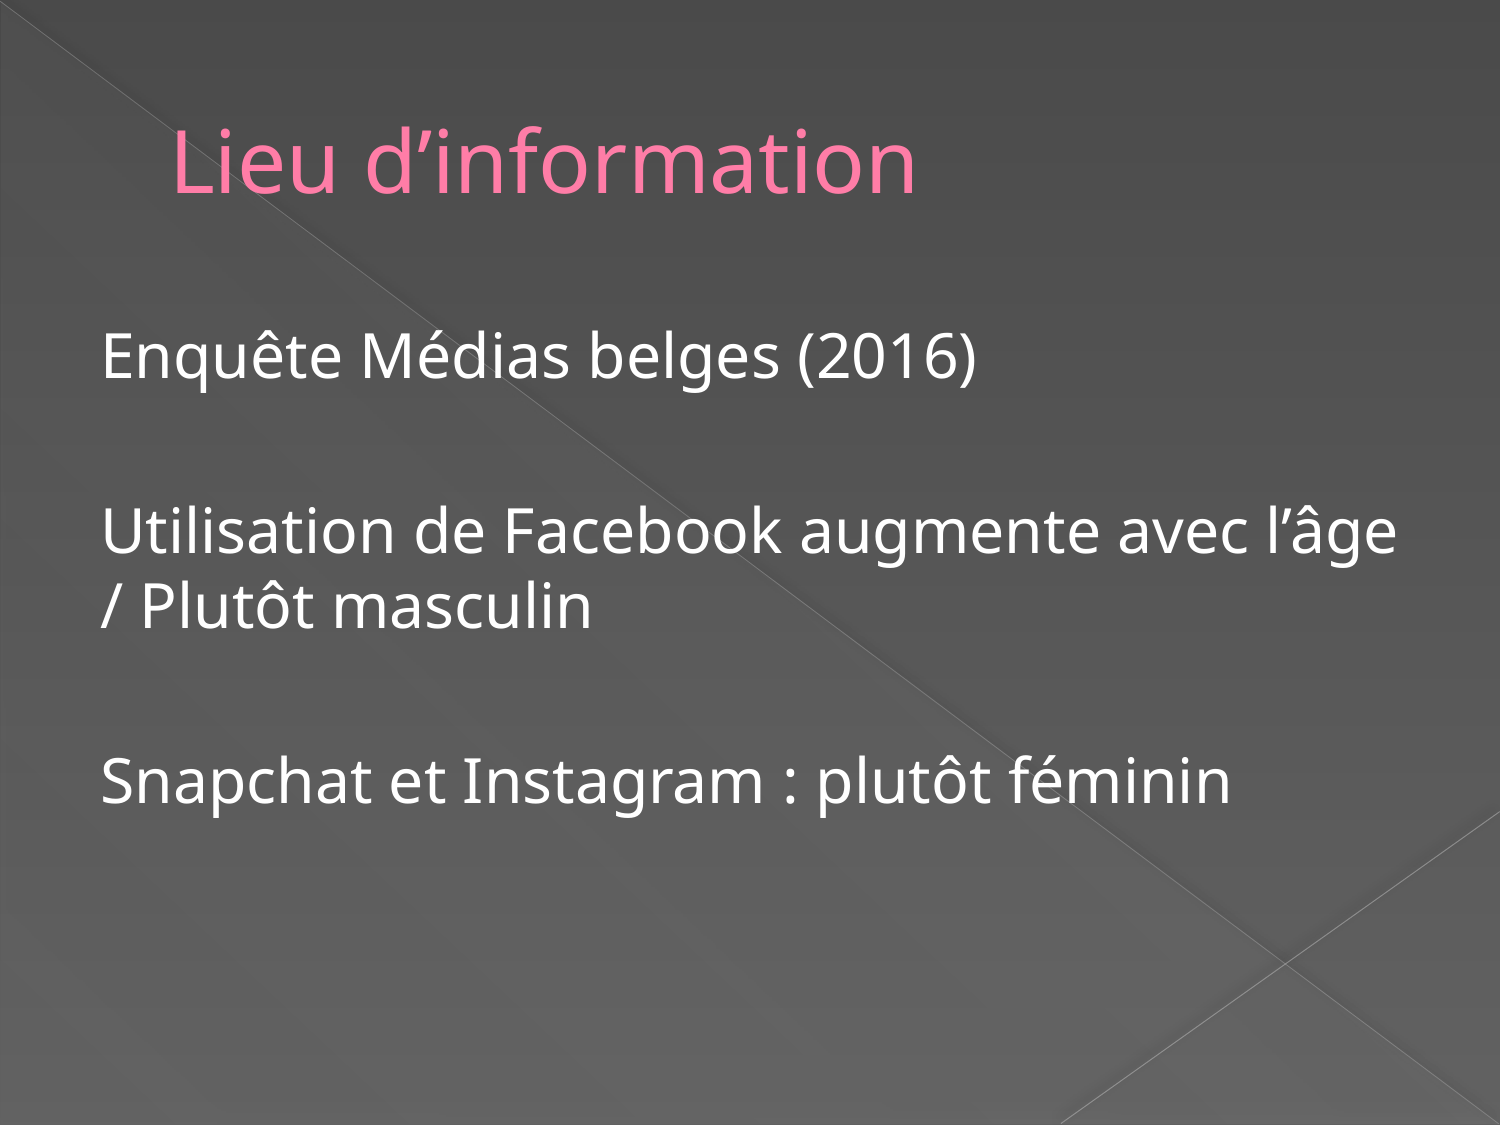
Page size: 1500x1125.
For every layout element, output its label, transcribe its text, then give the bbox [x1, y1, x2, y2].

list Enquête Médias belges (2016) Utilisation de Facebook augmente avec l’âge / Plutôt masculin Snapchat et Instagram : plutôt féminin [75, 308, 1425, 1059]
title Lieu d’information [75, 43, 1425, 274]
